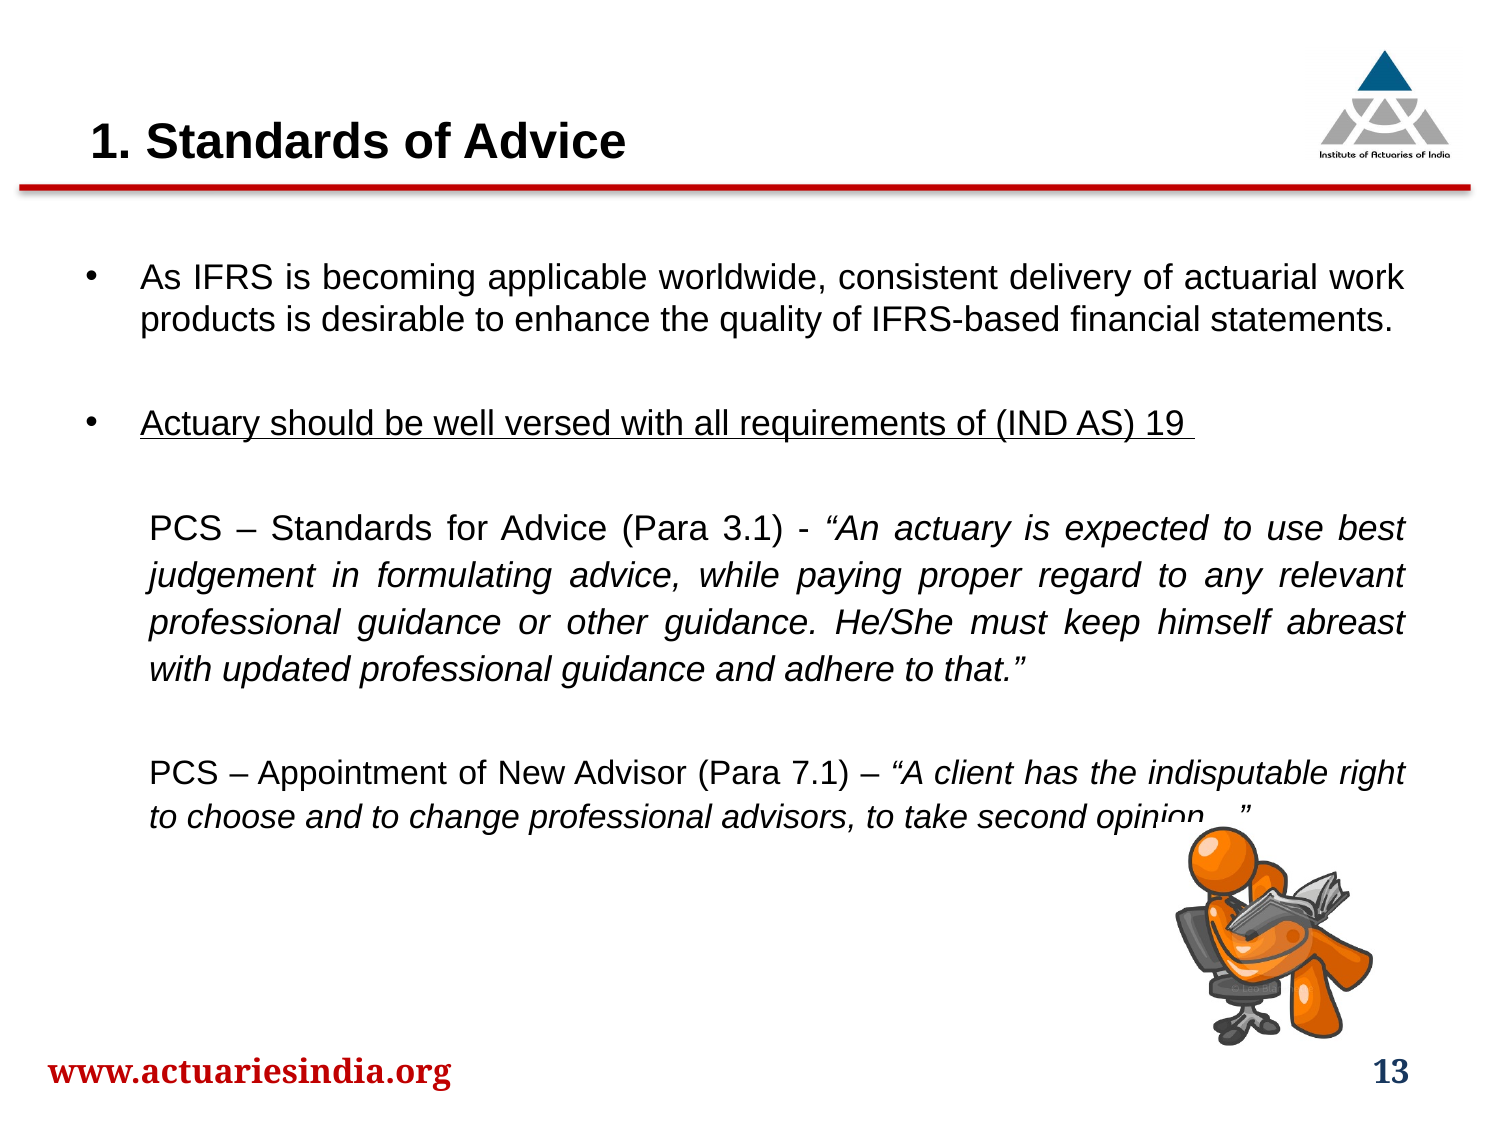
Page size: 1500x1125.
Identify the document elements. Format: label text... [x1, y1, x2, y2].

slide_number 13 [1074, 1042, 1425, 1103]
picture [1425, 45, 1463, 160]
title 1. Standards of Advice [75, 45, 1425, 233]
picture [1155, 822, 1389, 1055]
list As IFRS is becoming applicable worldwide, consistent delivery of actuarial work products is desirable to enhance the quality of IFRS-based financial statements. Actuary should be well versed with all requirements of (IND AS) 19 PCS – Standards for Advice (Para 3.1) - “An actuary is expected to use best judgement in formulating advice, while paying proper regard to any relevant professional guidance or other guidance. He/She must keep himself abreast with updated professional guidance and adhere to that.” PCS – Appointment of New Advisor (Para 7.1) – “A client has the indisputable right to choose and to change professional advisors, to take second opinion…” [70, 246, 1421, 858]
footer www.actuariesindia.org [12, 1042, 488, 1103]
